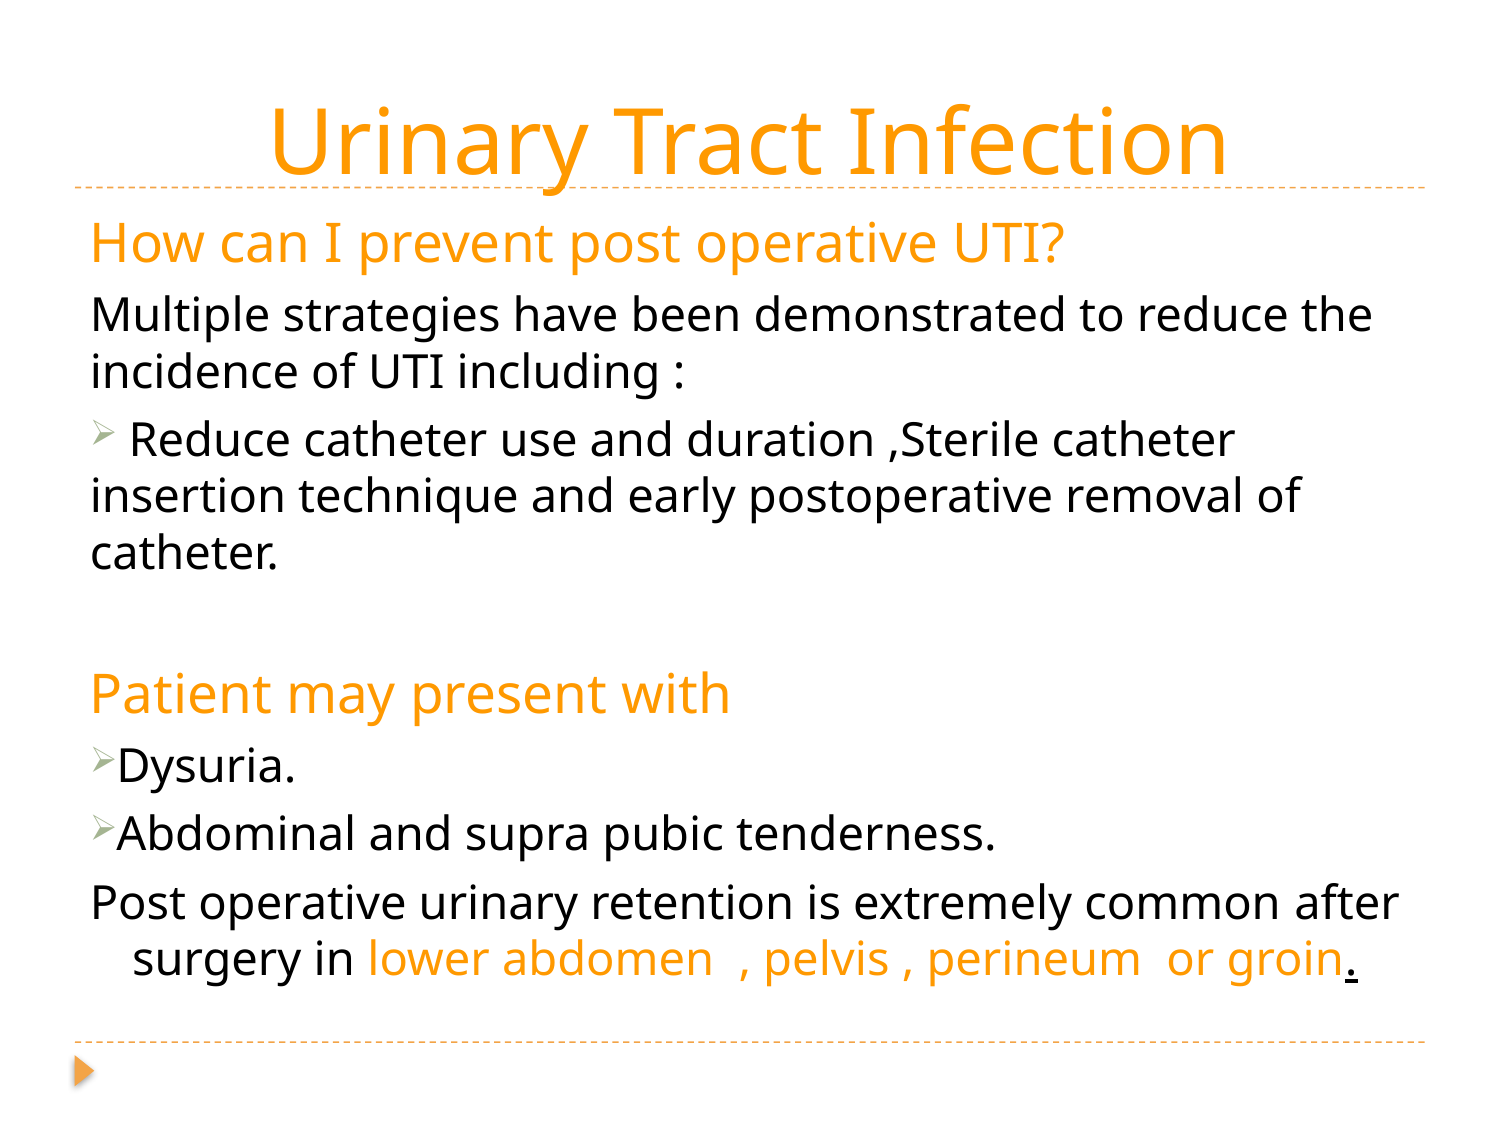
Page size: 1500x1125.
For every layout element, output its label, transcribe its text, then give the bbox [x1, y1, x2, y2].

list How can I prevent post operative UTI? Multiple strategies have been demonstrated to reduce the incidence of UTI including : Reduce catheter use and duration ,Sterile catheter insertion technique and early postoperative removal of catheter. Patient may present with Dysuria. Abdominal and supra pubic tenderness. Post operative urinary retention is extremely common after surgery in lower abdomen , pelvis , perineum or groin. [75, 200, 1425, 1010]
title Urinary Tract Infection [75, 37, 1425, 200]
